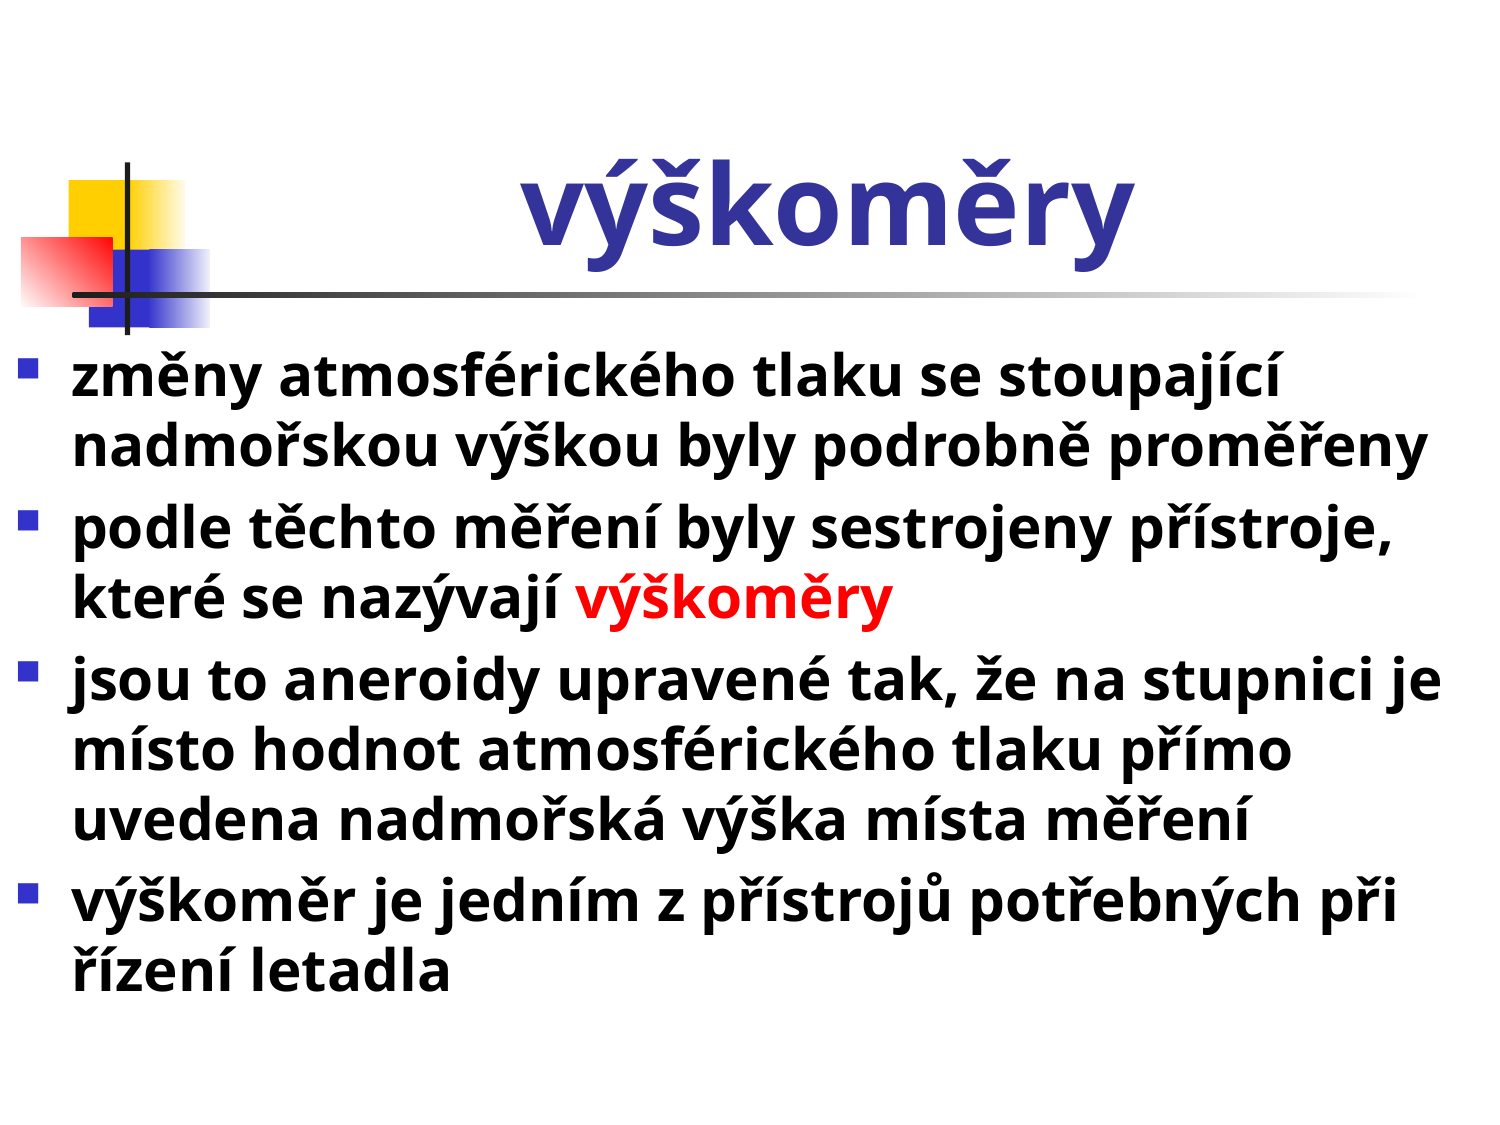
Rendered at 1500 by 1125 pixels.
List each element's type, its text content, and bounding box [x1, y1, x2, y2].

title výškoměry [188, 34, 1468, 276]
list změny atmosférického tlaku se stoupající nadmořskou výškou byly podrobně proměřeny podle těchto měření byly sestrojeny přístroje, které se nazývají výškoměry jsou to aneroidy upravené tak, že na stupnici je místo hodnot atmosférického tlaku přímo uvedena nadmořská výška místa měření výškoměr je jedním z přístrojů potřebných při řízení letadla [0, 330, 1470, 1007]
